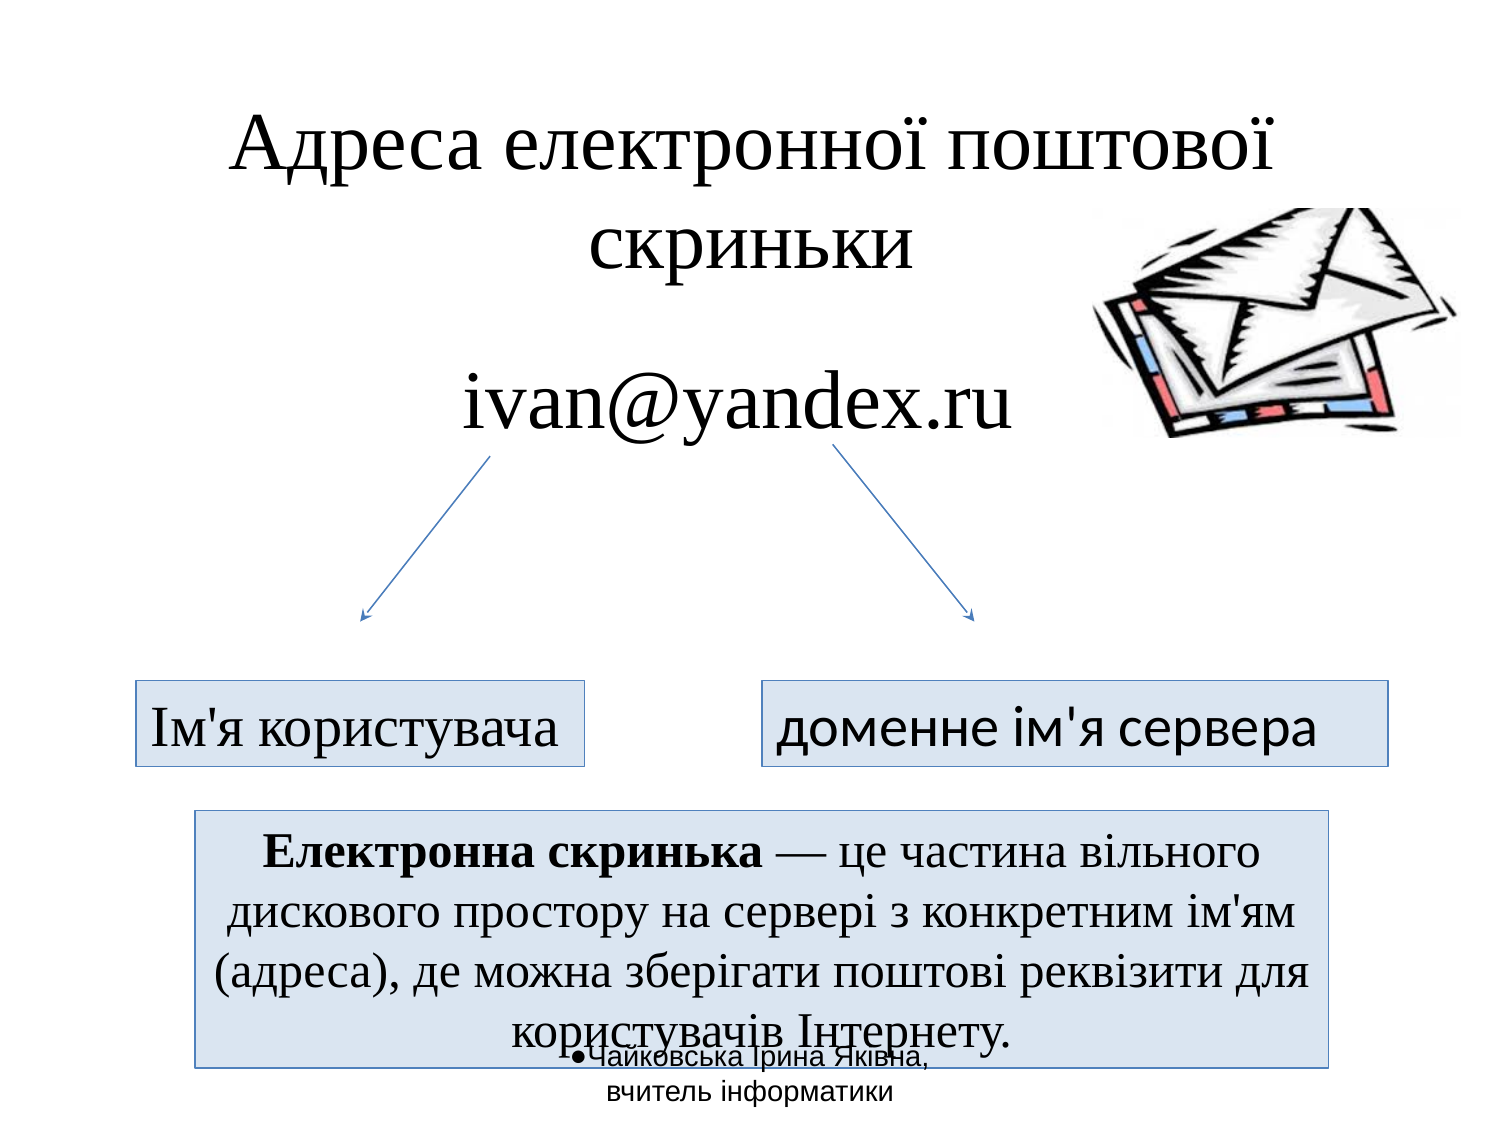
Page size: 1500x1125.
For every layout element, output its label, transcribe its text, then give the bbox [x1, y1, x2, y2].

title Адреса електронної поштової скриньки [76, 42, 1427, 231]
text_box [359, 455, 491, 622]
text_box Ім'я користувача [135, 680, 585, 767]
footer Чайковська Ірина Яківна, вчитель інформатики [512, 1042, 988, 1103]
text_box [832, 444, 975, 622]
text_box Електронна скринька — це частина вільного дискового простору на сервері з конкретним ім'ям (адреса), де можна зберігати поштові реквізити для користувачів Інтернету. [194, 810, 1329, 1068]
text_box доменне ім'я сервера [761, 680, 1388, 767]
picture [1092, 207, 1461, 438]
text_box ivan@yandex.ru [253, 338, 1223, 455]
